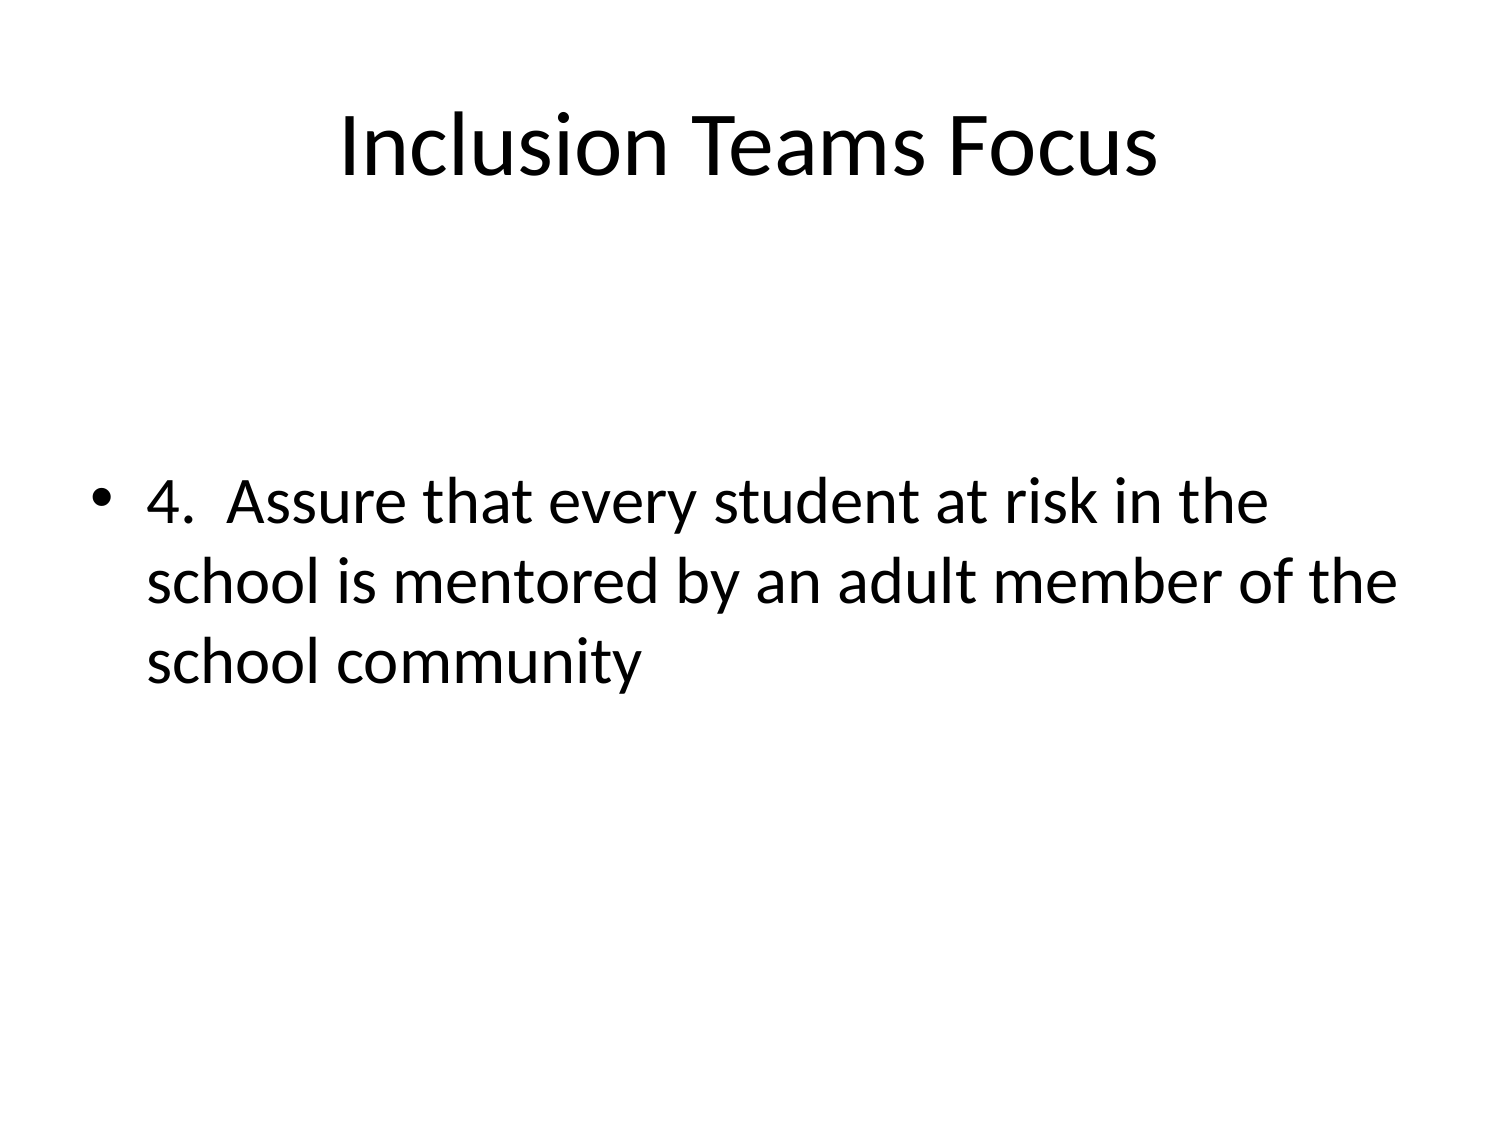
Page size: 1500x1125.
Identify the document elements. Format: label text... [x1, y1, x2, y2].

title Inclusion Teams Focus [75, 45, 1425, 233]
list 4. Assure that every student at risk in the school is mentored by an adult member of the school community [75, 262, 1425, 1005]
